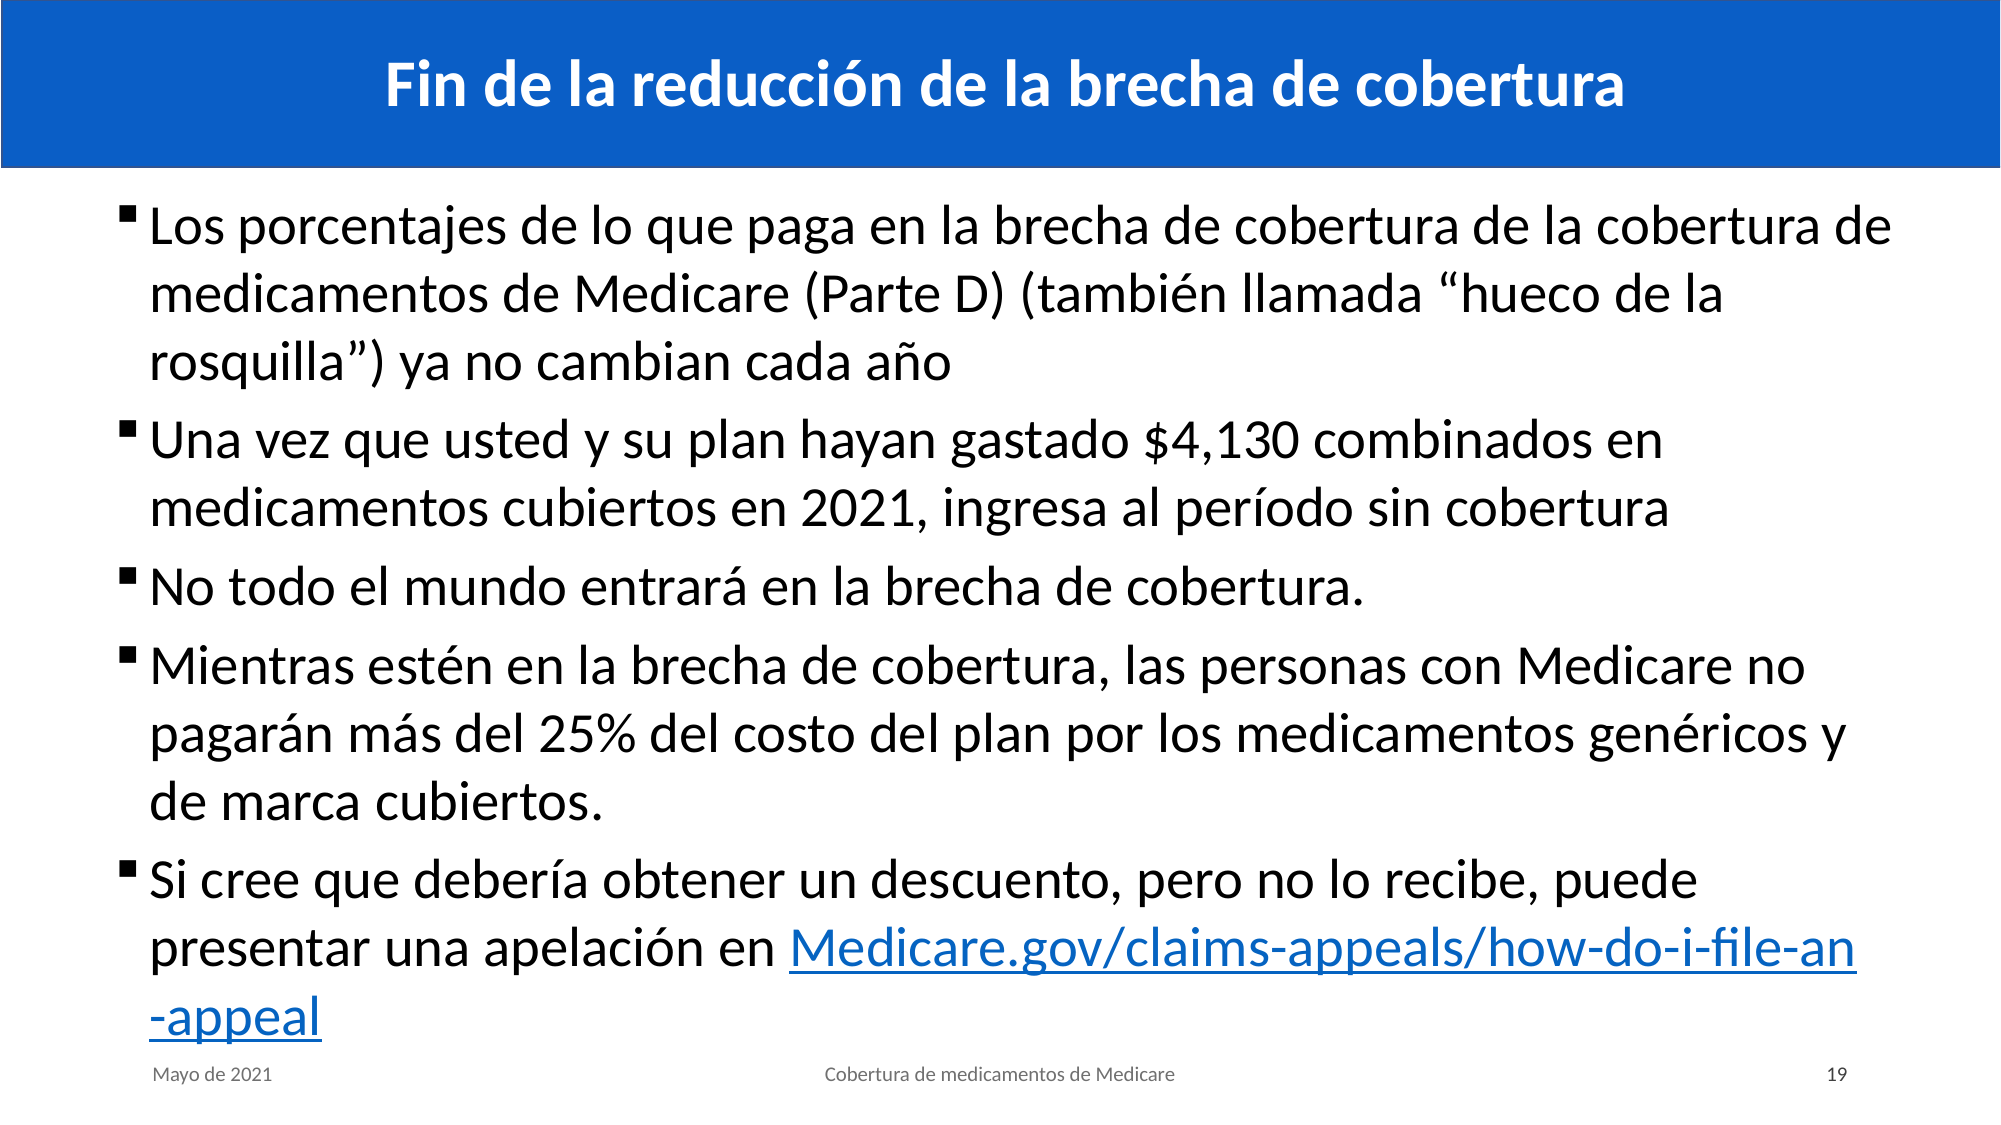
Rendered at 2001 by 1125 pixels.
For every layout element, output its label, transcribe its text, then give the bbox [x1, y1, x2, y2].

slide_number Mayo de 2021 [137, 1061, 588, 1103]
list Los porcentajes de lo que paga en la brecha de cobertura de la cobertura de medicamentos de Medicare (Parte D) (también llamada “hueco de la rosquilla”) ya no cambian cada año Una vez que usted y su plan hayan gastado $4,130 combinados en medicamentos cubiertos en 2021, ingresa al período sin cobertura No todo el mundo entrará en la brecha de cobertura. Mientras estén en la brecha de cobertura, las personas con Medicare no pagarán más del 25% del costo del plan por los medicamentos genéricos y de marca cubiertos. Si cree que debería obtener un descuento, pero no lo recibe, puede presentar una apelación en Medicare.gov/claims-appeals/how-do-i-file-an-appeal [99, 179, 1914, 1061]
title Fin de la reducción de la brecha de cobertura [56, 1, 1957, 169]
footer Cobertura de medicamentos de Medicare [662, 1061, 1338, 1103]
